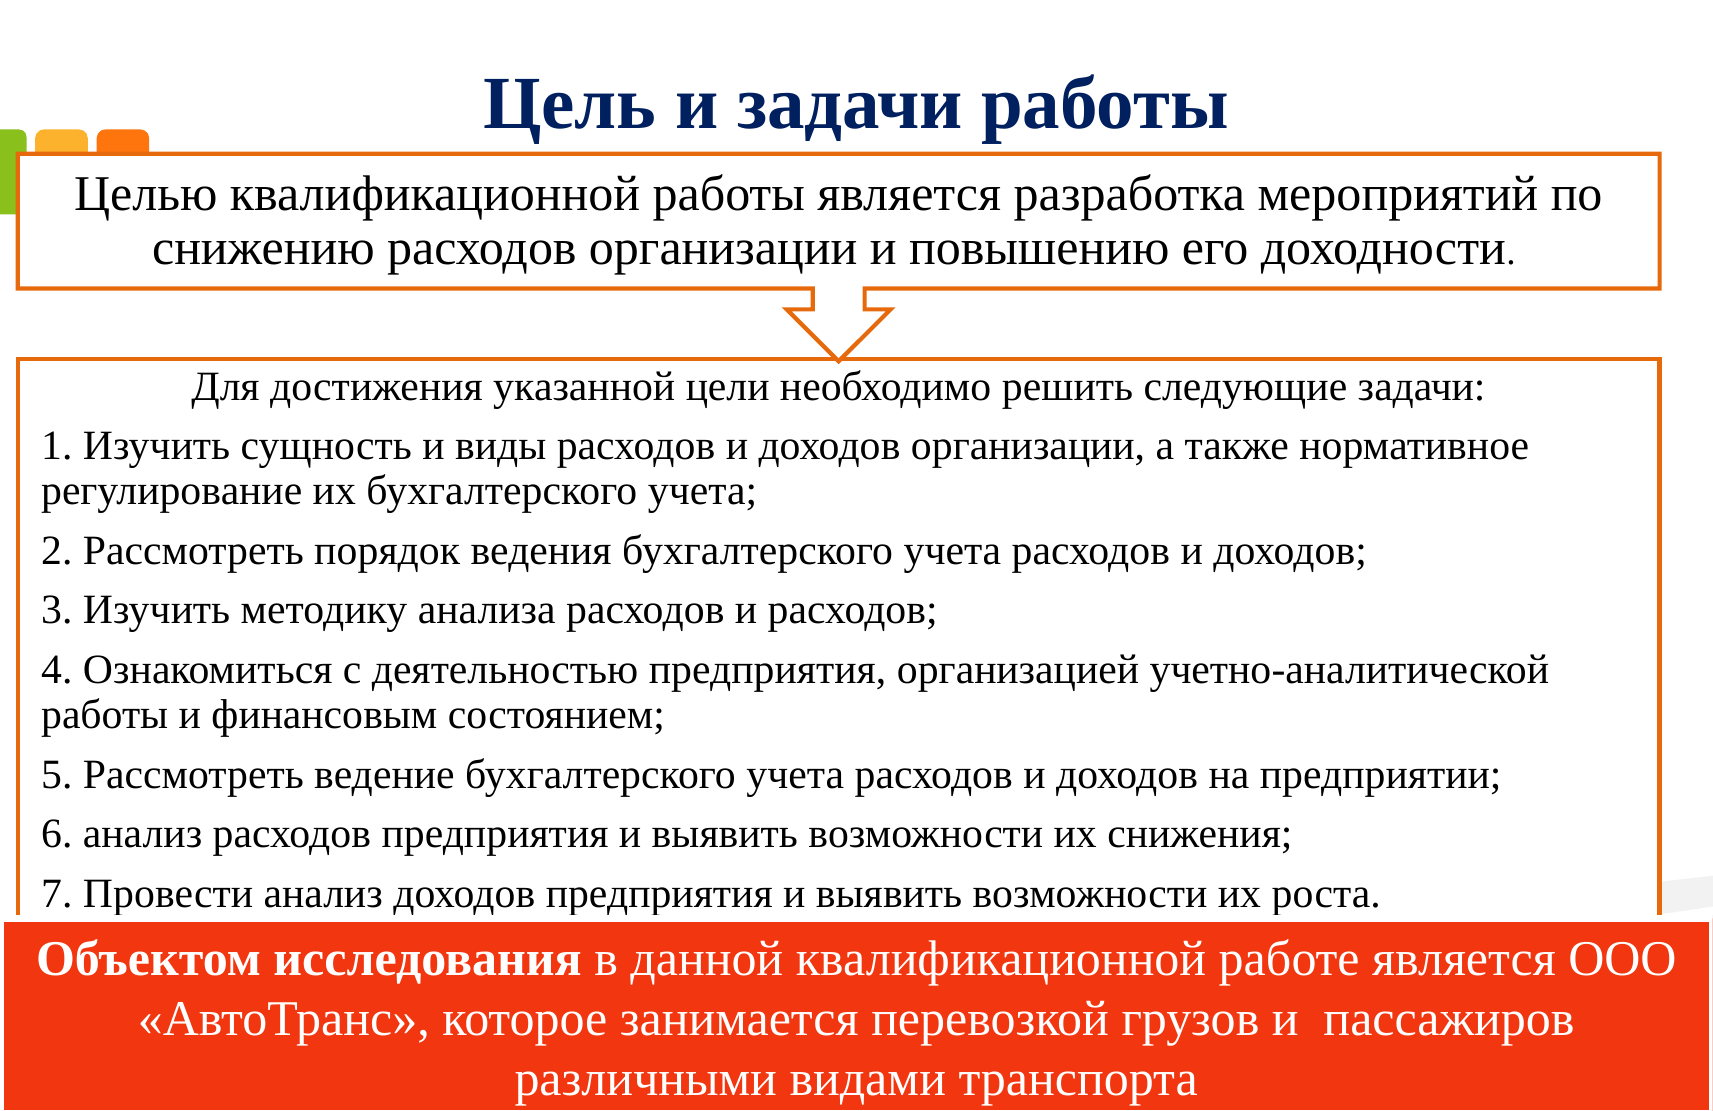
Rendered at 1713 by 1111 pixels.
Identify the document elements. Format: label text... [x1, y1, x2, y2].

text_box Объектом исследования в данной квалификационной работе является ООО «АвтоТранс», которое занимается перевозкой грузов и пассажиров различными видами транспорта [0, 915, 1713, 1111]
title Цель и задачи работы [171, 24, 1542, 151]
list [17, 153, 1660, 922]
